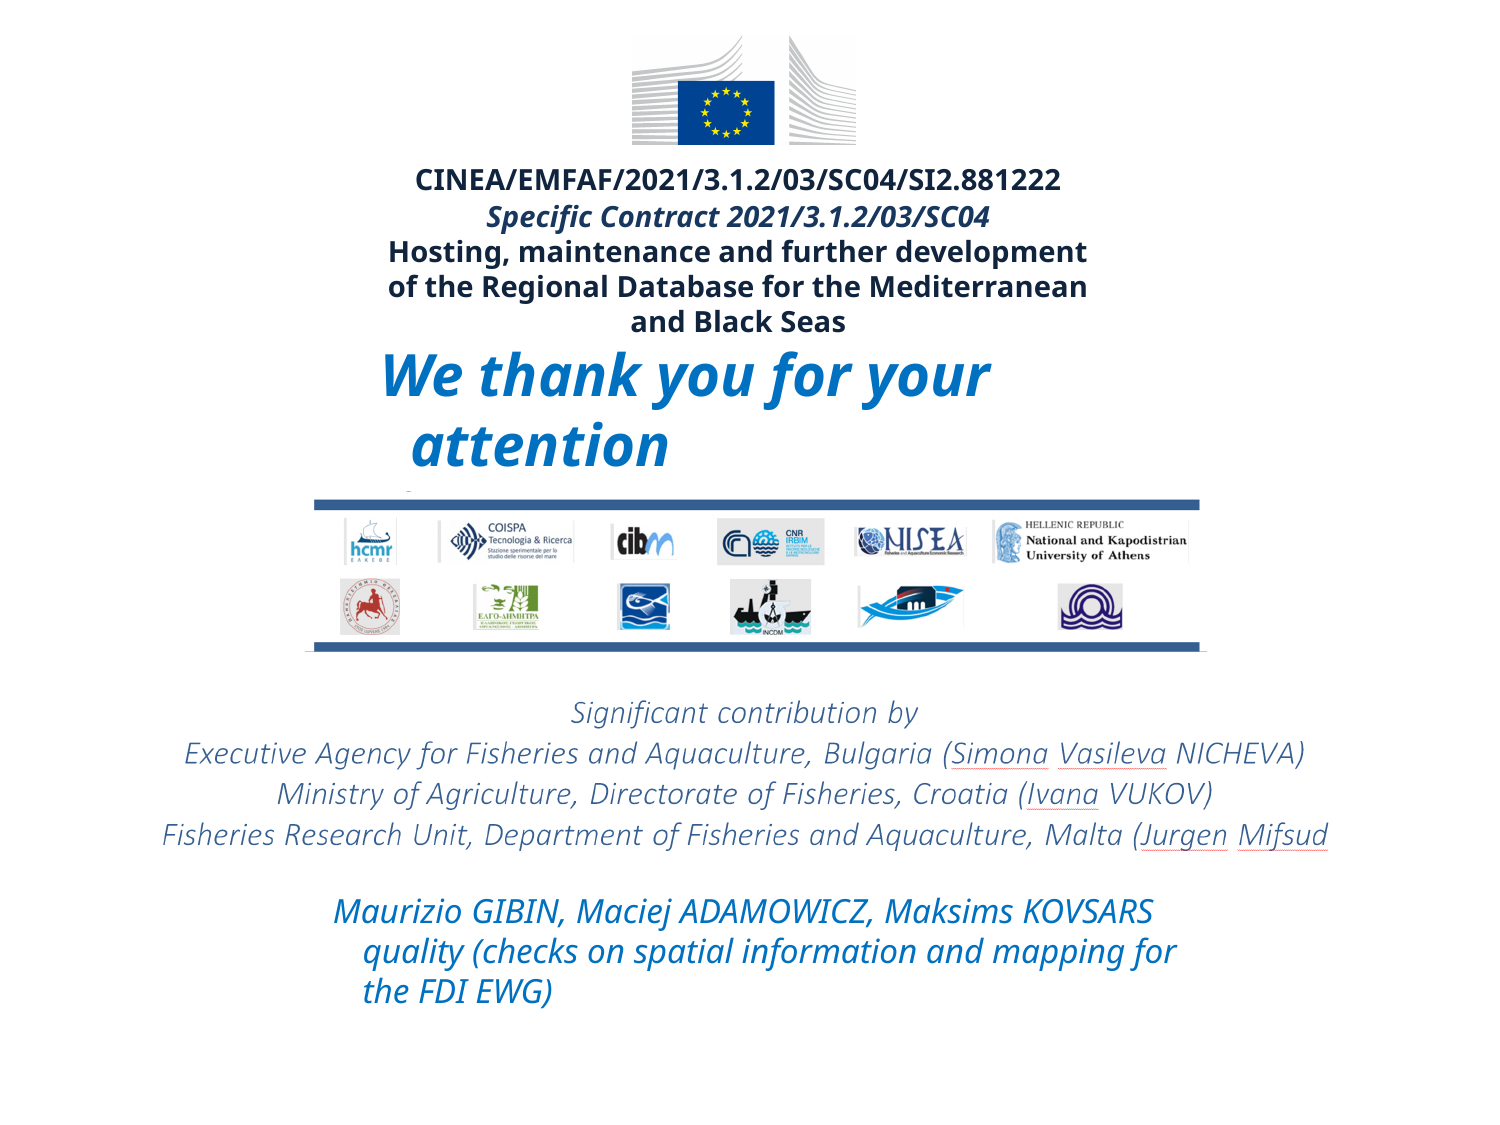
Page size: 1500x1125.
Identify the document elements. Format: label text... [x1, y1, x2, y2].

text_box Maurizio GIBIN, Maciej ADAMOWICZ, Maksims KOVSARS quality (checks on spatial information and mapping for the FDI EWG) [289, 890, 1223, 1050]
text_box CINEA/EMFAF/2021/3.1.2/03/SC04/SI2.881222 Specific Contract 2021/3.1.2/03/SC04 Hosting, maintenance and further development of the Regional Database for the Mediterranean and Black Seas [363, 152, 1114, 338]
picture [304, 491, 1208, 652]
picture [631, 34, 856, 146]
text_box We thank you for your attention [336, 338, 1157, 478]
picture [147, 692, 1332, 857]
